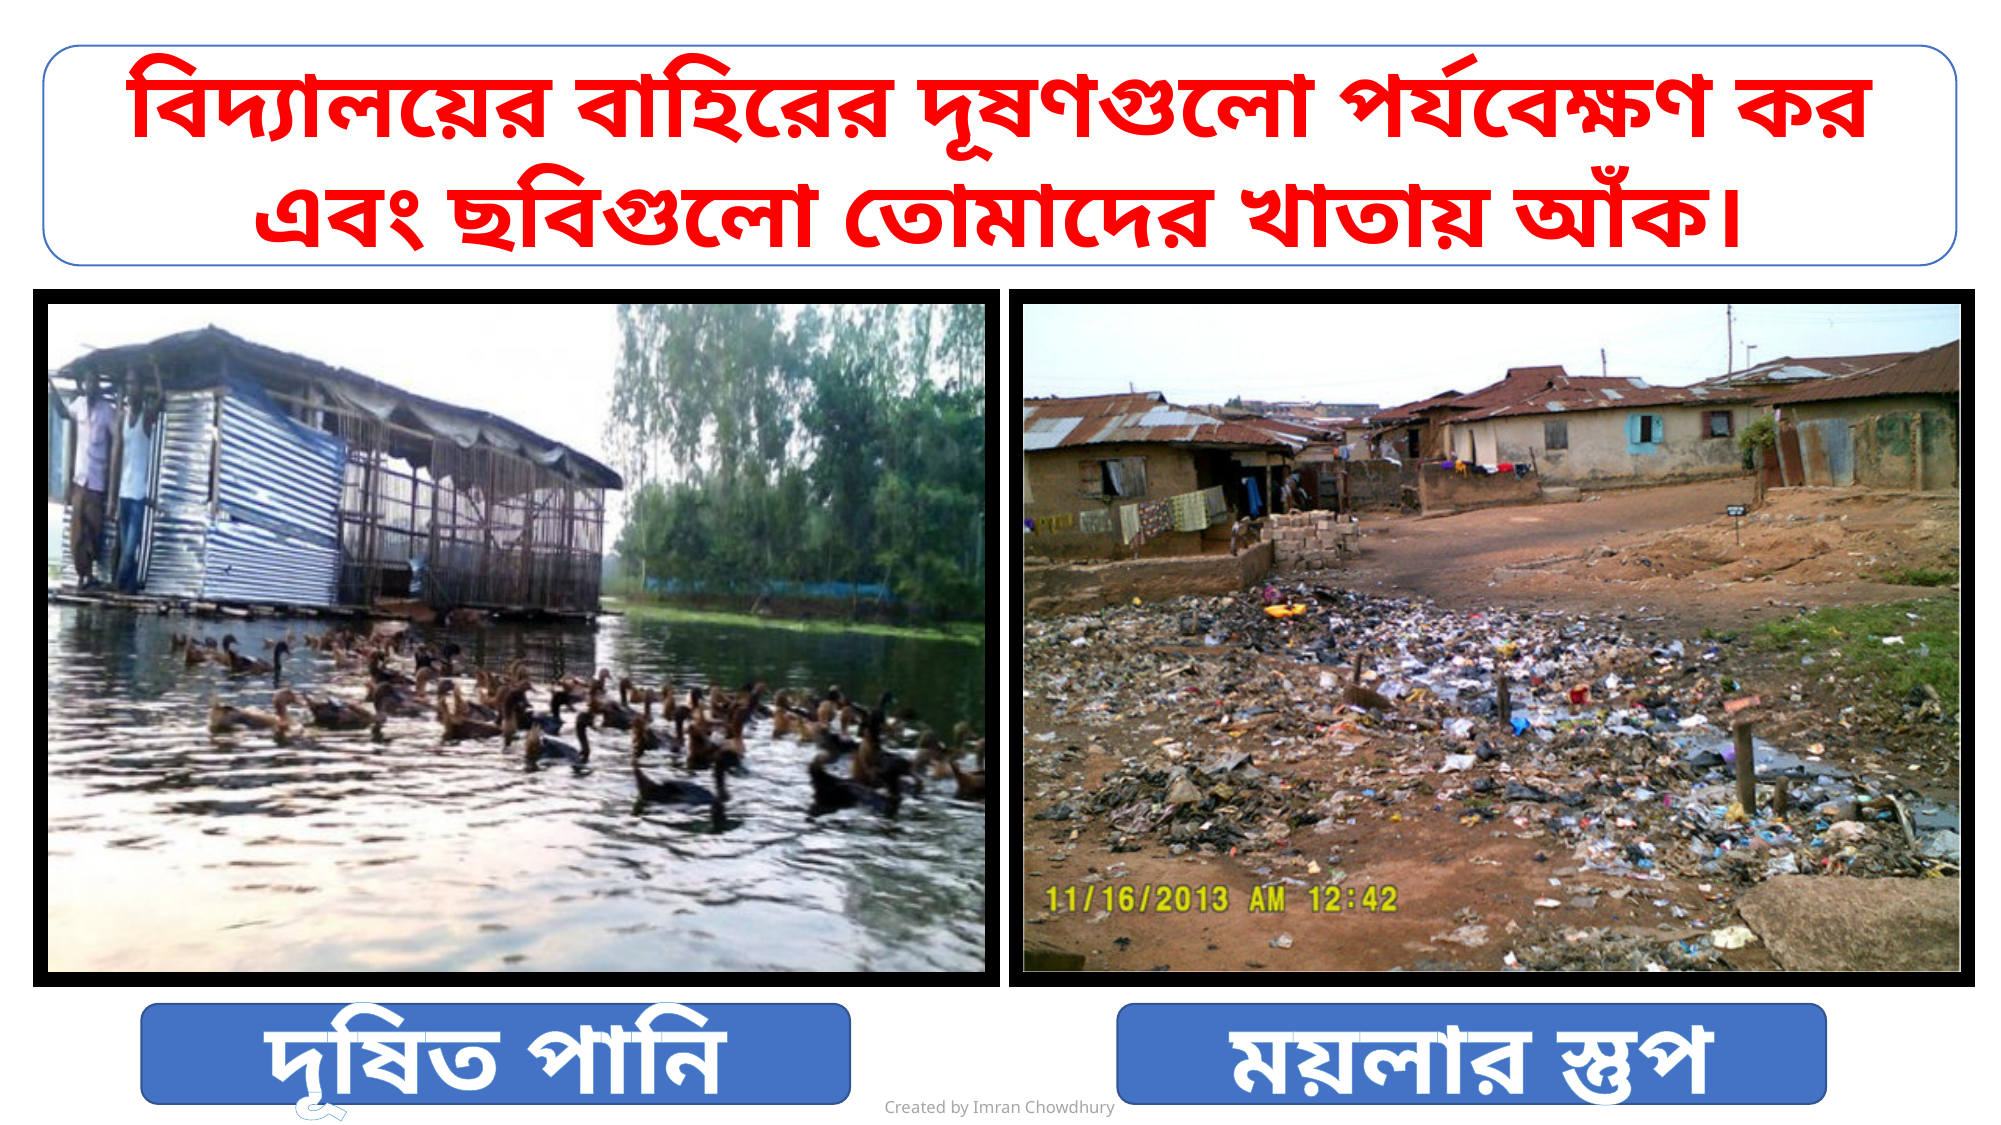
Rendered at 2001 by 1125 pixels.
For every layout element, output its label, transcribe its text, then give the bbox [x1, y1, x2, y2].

text_box ময়লার স্তুপ [1116, 1002, 1828, 1105]
text_box দূষিত পানি [140, 1002, 852, 1105]
text_box বিদ্যালয়ের বাহিরের দূষণগুলো পর্যবেক্ষণ কর এবং ছবিগুলো তোমাদের খাতায় আঁক। [42, 44, 1958, 267]
picture [1023, 303, 1961, 973]
text_box Created by Imran Chowdhury [847, 1089, 1153, 1125]
picture [47, 303, 986, 973]
